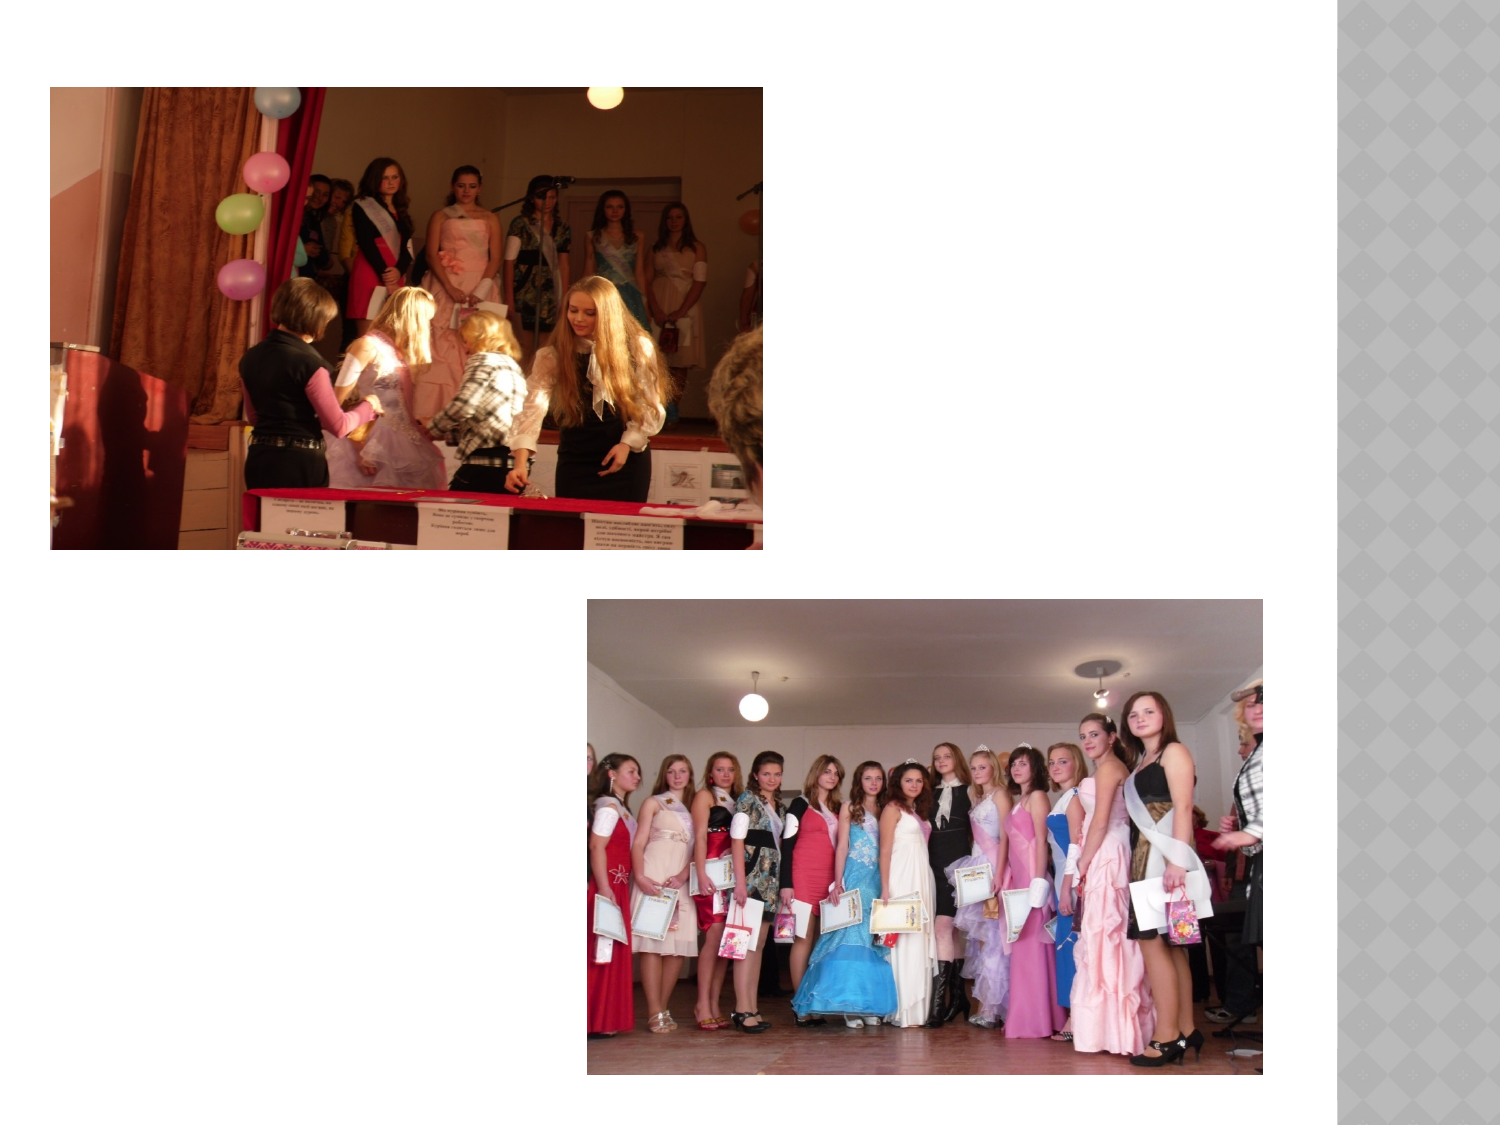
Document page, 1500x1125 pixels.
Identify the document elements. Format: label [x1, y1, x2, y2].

picture [586, 599, 1263, 1076]
picture [49, 87, 763, 551]
